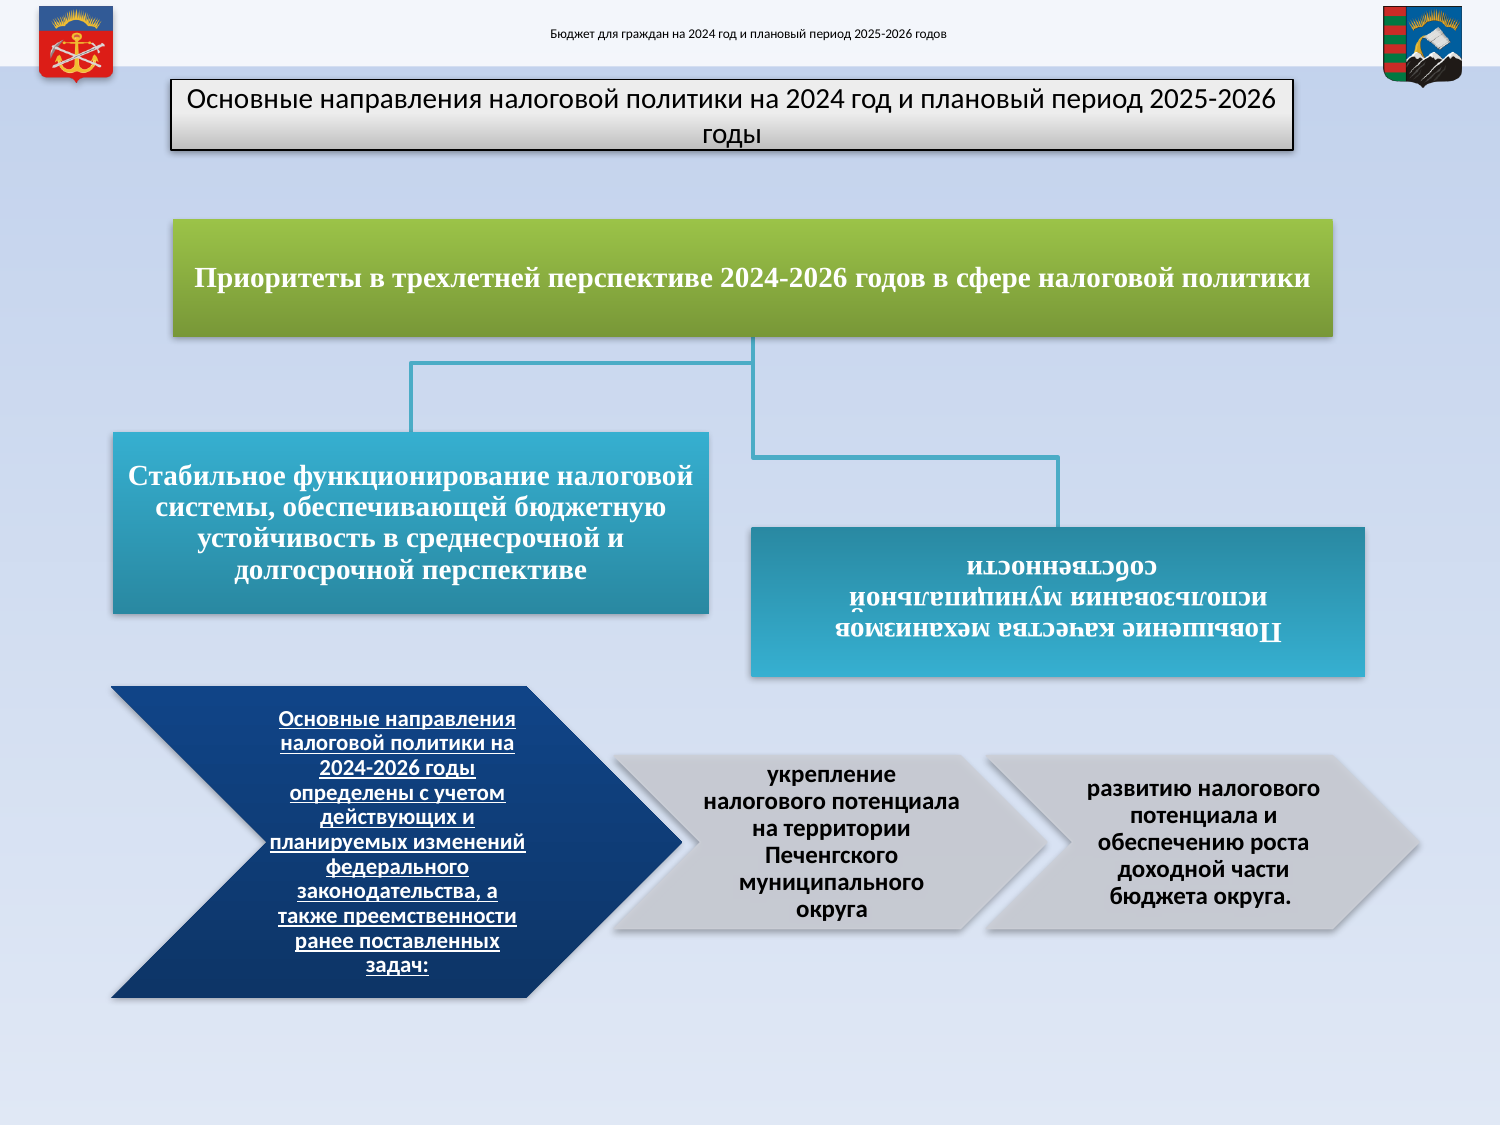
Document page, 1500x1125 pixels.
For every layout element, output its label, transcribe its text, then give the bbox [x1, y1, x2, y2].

text_box Бюджет для граждан на 2024 год и плановый период 2025-2026 годов [0, 0, 1500, 67]
text_box Основные направления налоговой политики на 2024 год и плановый период 2025-2026 годы [170, 79, 1294, 151]
picture [39, 6, 114, 83]
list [74, 219, 1426, 1024]
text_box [109, 668, 1421, 1016]
picture [1383, 6, 1463, 88]
